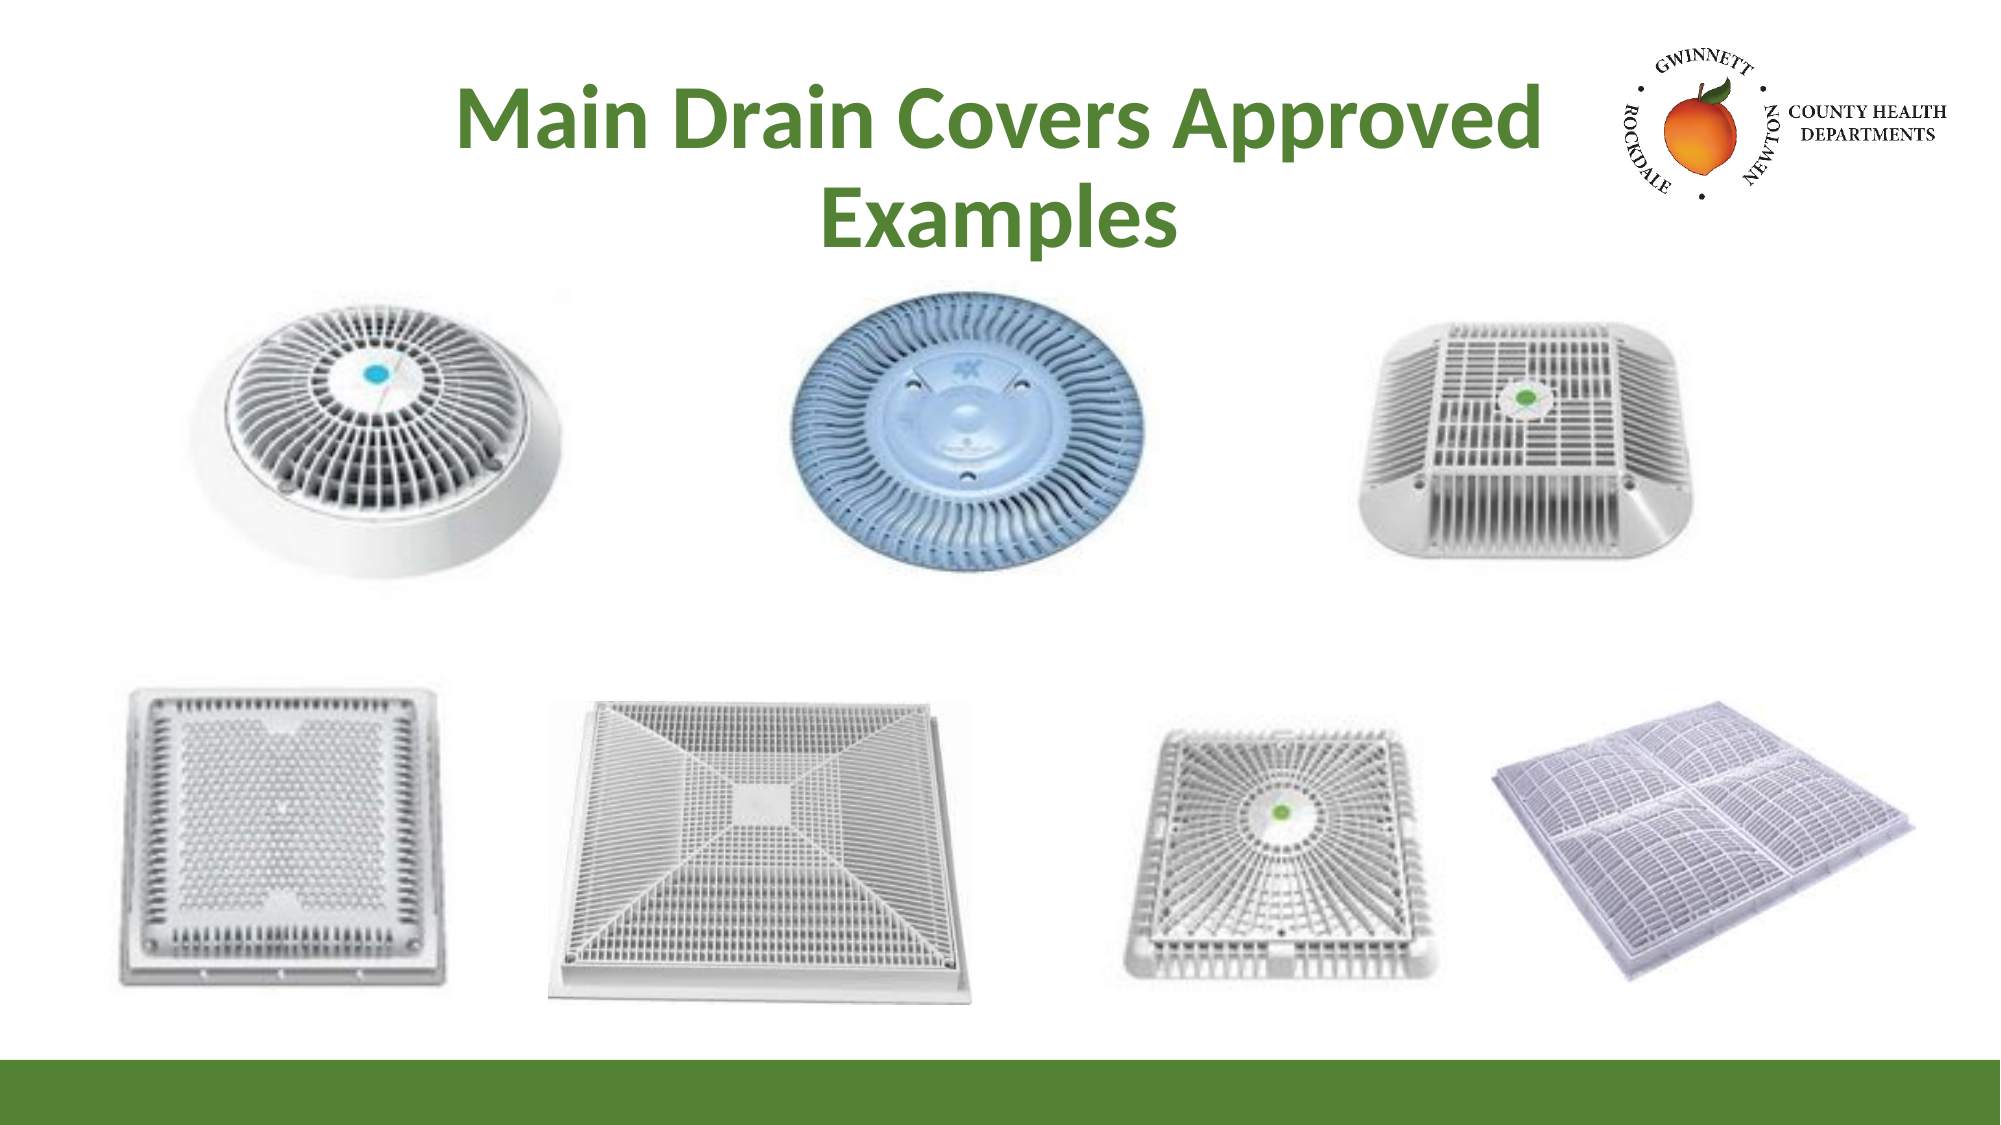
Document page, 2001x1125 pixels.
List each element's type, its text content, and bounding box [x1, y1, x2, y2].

title Main Drain Covers Approved Examples [137, 59, 1863, 278]
picture [181, 247, 570, 635]
picture [1490, 698, 1921, 985]
picture [547, 701, 972, 1005]
picture [1610, 34, 1957, 219]
picture [1081, 300, 1700, 1047]
picture [777, 279, 1160, 585]
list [90, 673, 462, 1045]
text_box [0, 1059, 2000, 1125]
